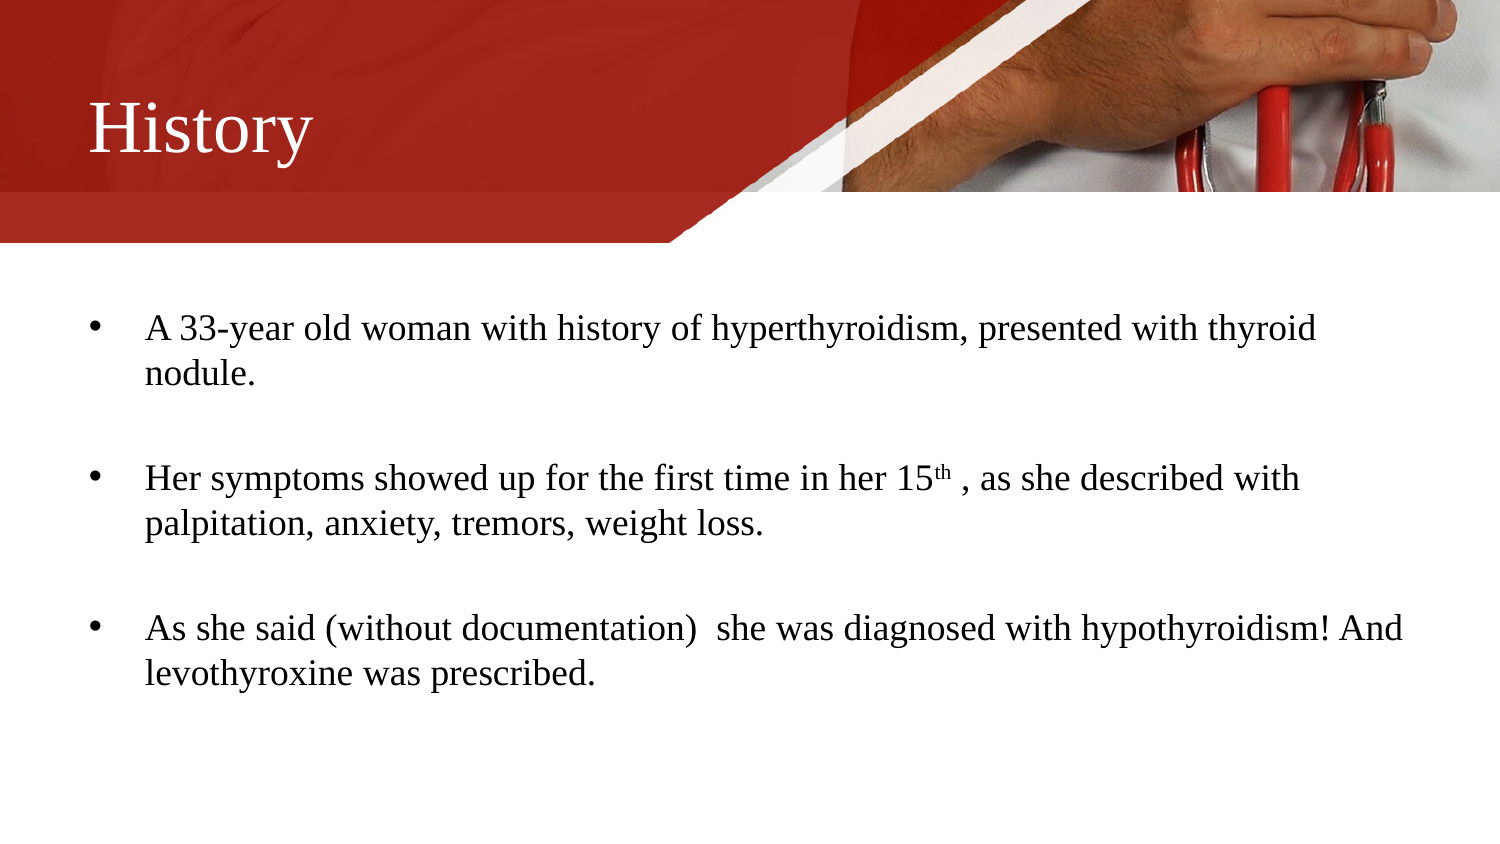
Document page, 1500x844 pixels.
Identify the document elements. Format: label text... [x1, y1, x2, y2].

list A 33-year old woman with history of hyperthyroidism, presented with thyroid nodule. Her symptoms showed up for the first time in her 15th , as she described with palpitation, anxiety, tremors, weight loss. As she said (without documentation) she was diagnosed with hypothyroidism! And levothyroxine was prescribed. [73, 295, 1440, 801]
title History [73, 59, 1429, 185]
picture [0, 0, 1500, 844]
